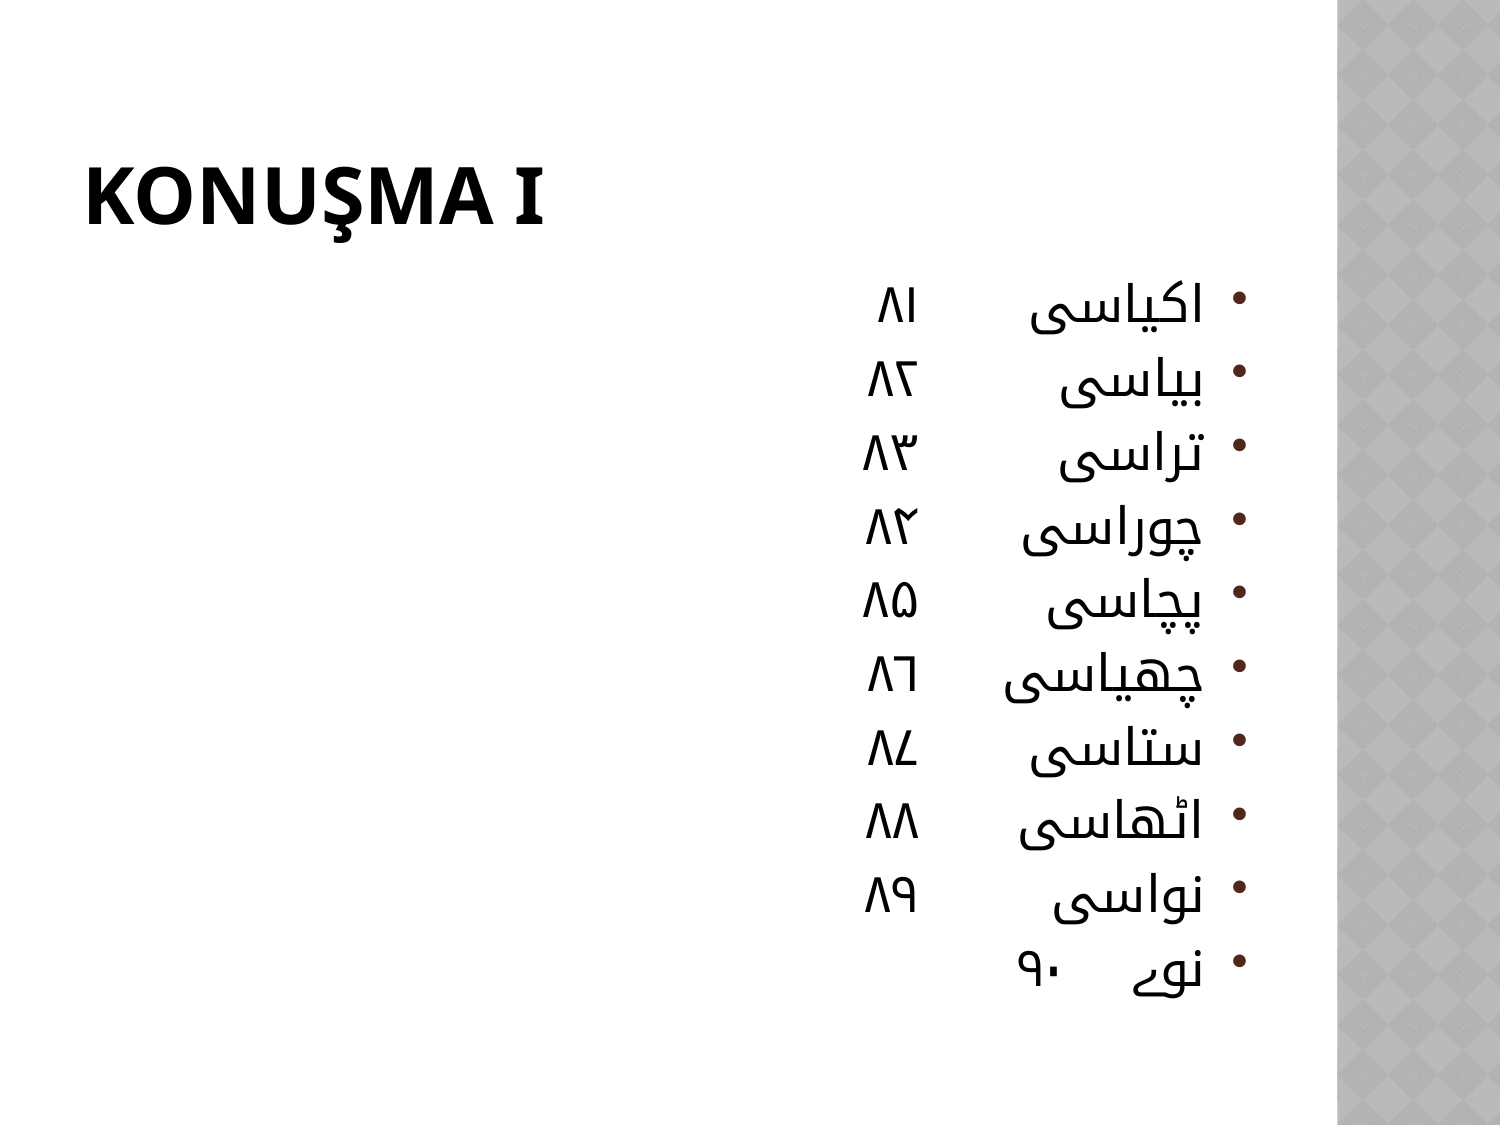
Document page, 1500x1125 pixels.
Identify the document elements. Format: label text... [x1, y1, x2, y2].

list اکیاسی ۸۱ بیاسی ۸۲ تراسی ۸۳ چوراسی ۸۴ پچاسی ۸۵ چھیاسی ۸۶ ستاسی ۸۷ اٹھاسی ۸۸ نواسی ۸۹ نوے ۹۰ [75, 264, 1263, 1012]
title KONUŞMA I [75, 52, 1263, 240]
